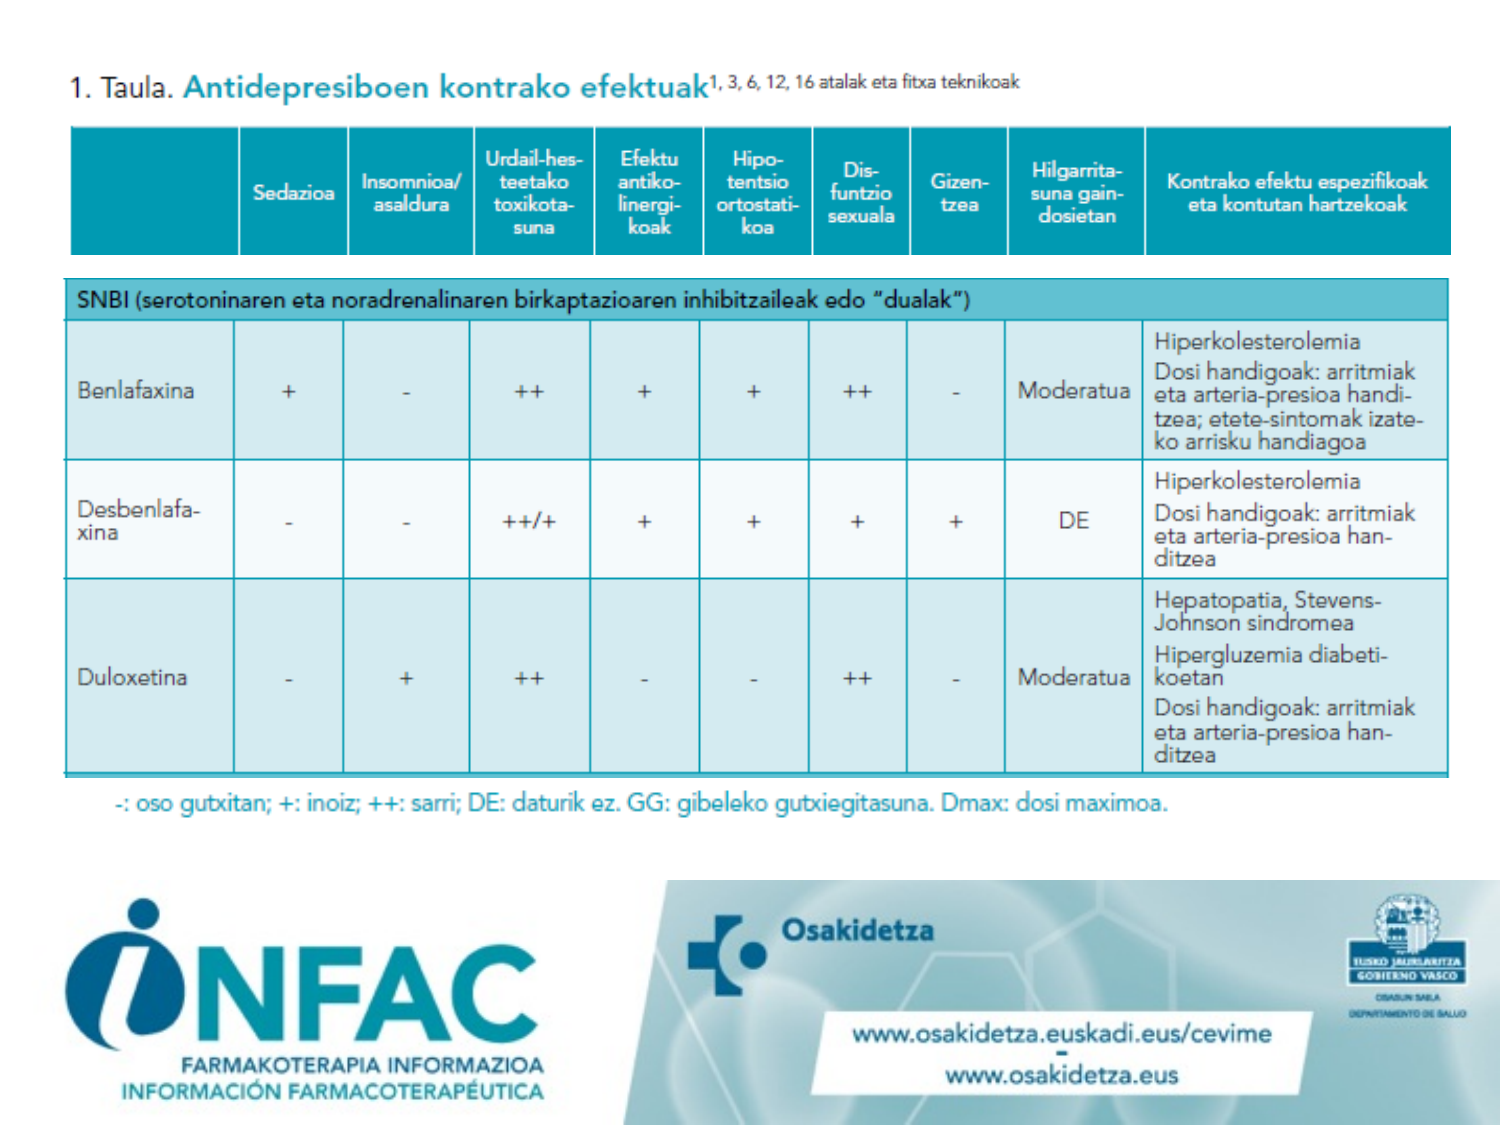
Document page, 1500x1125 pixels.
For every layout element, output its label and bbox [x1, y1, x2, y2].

picture [62, 66, 1451, 255]
picture [100, 787, 1176, 824]
picture [1, 880, 1500, 1125]
picture [60, 278, 1453, 779]
